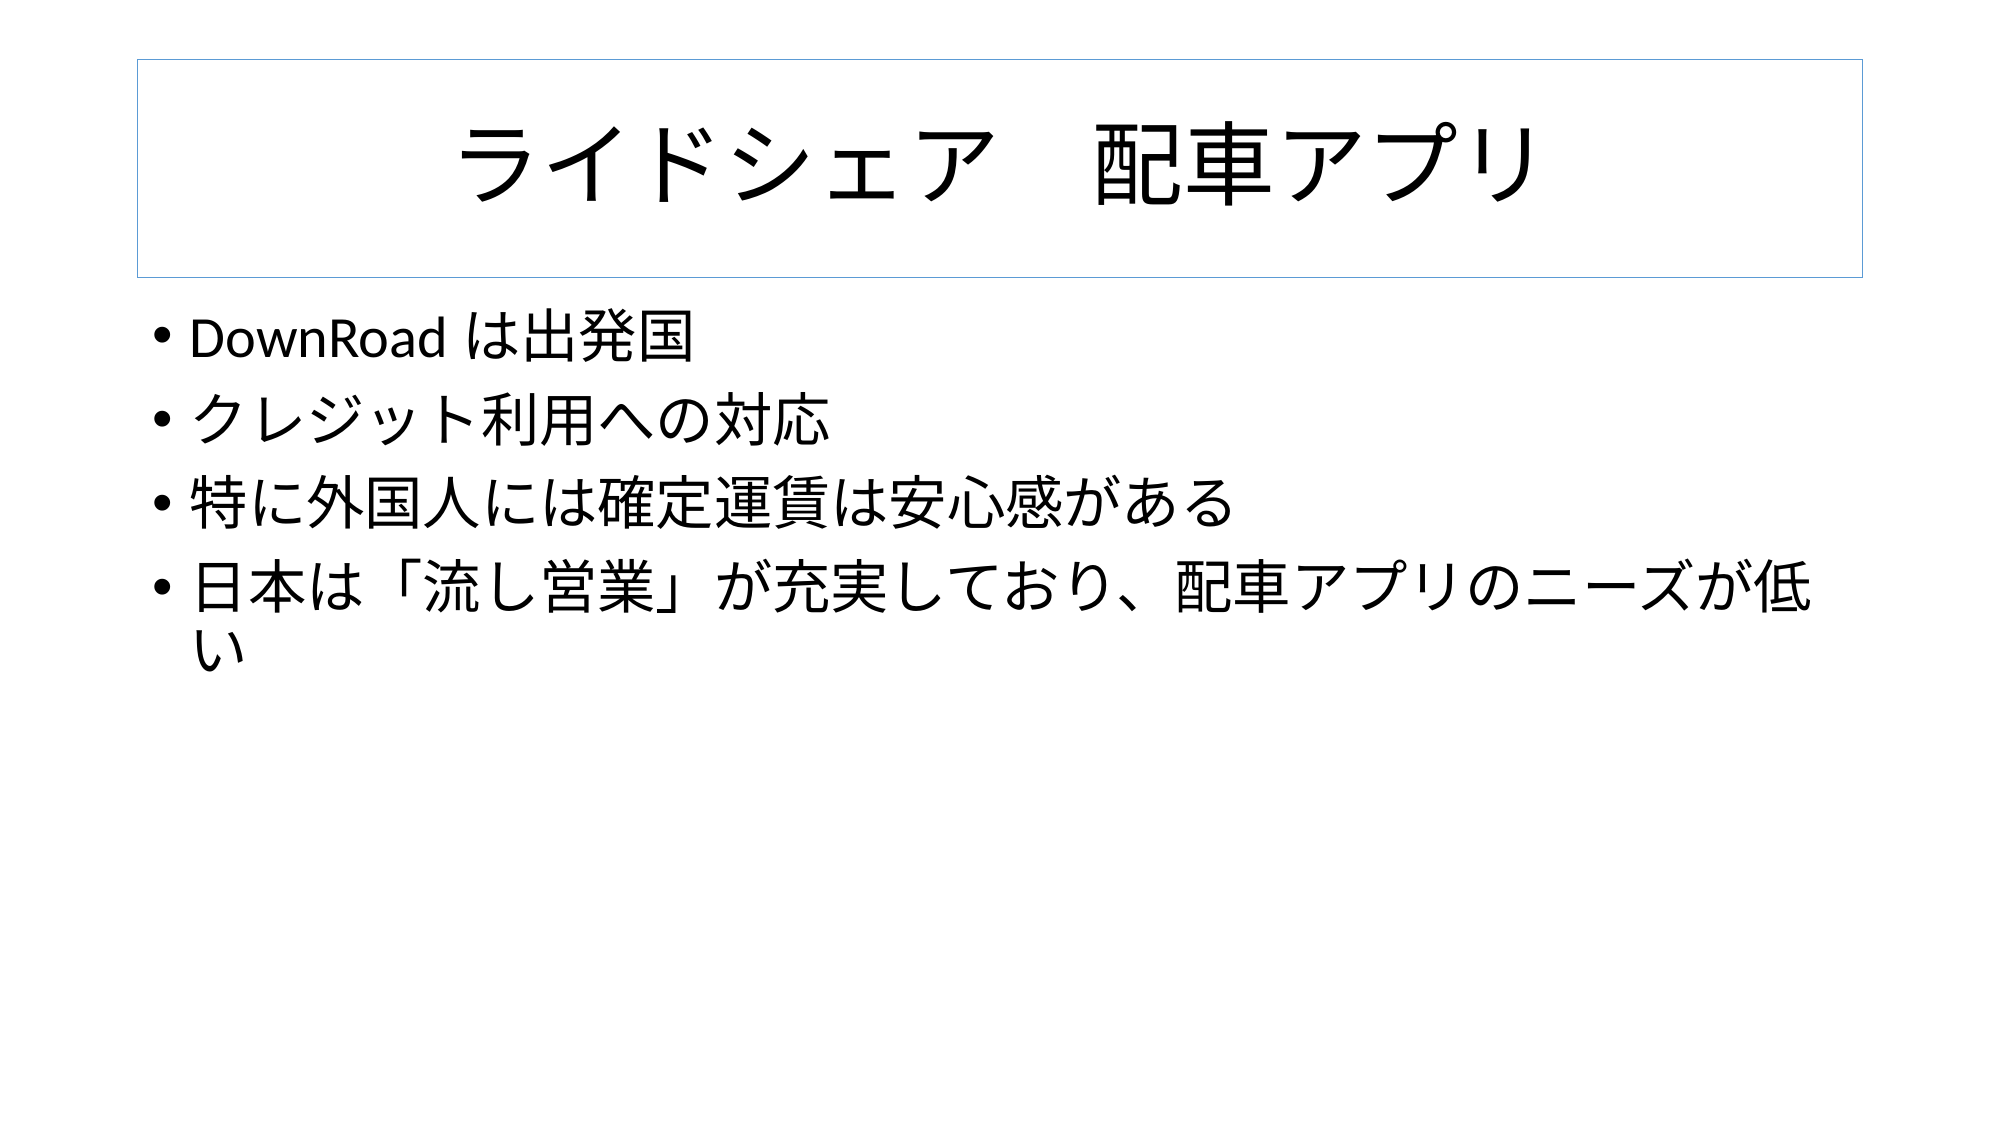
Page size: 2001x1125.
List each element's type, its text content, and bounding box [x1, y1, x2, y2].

title ライドシェア 配車アプリ [137, 59, 1863, 278]
list DownRoadは出発国 クレジット利用への対応 特に外国人には確定運賃は安心感がある 日本は「流し営業」が充実しており、配車アプリのニーズが低い [137, 299, 1863, 1014]
